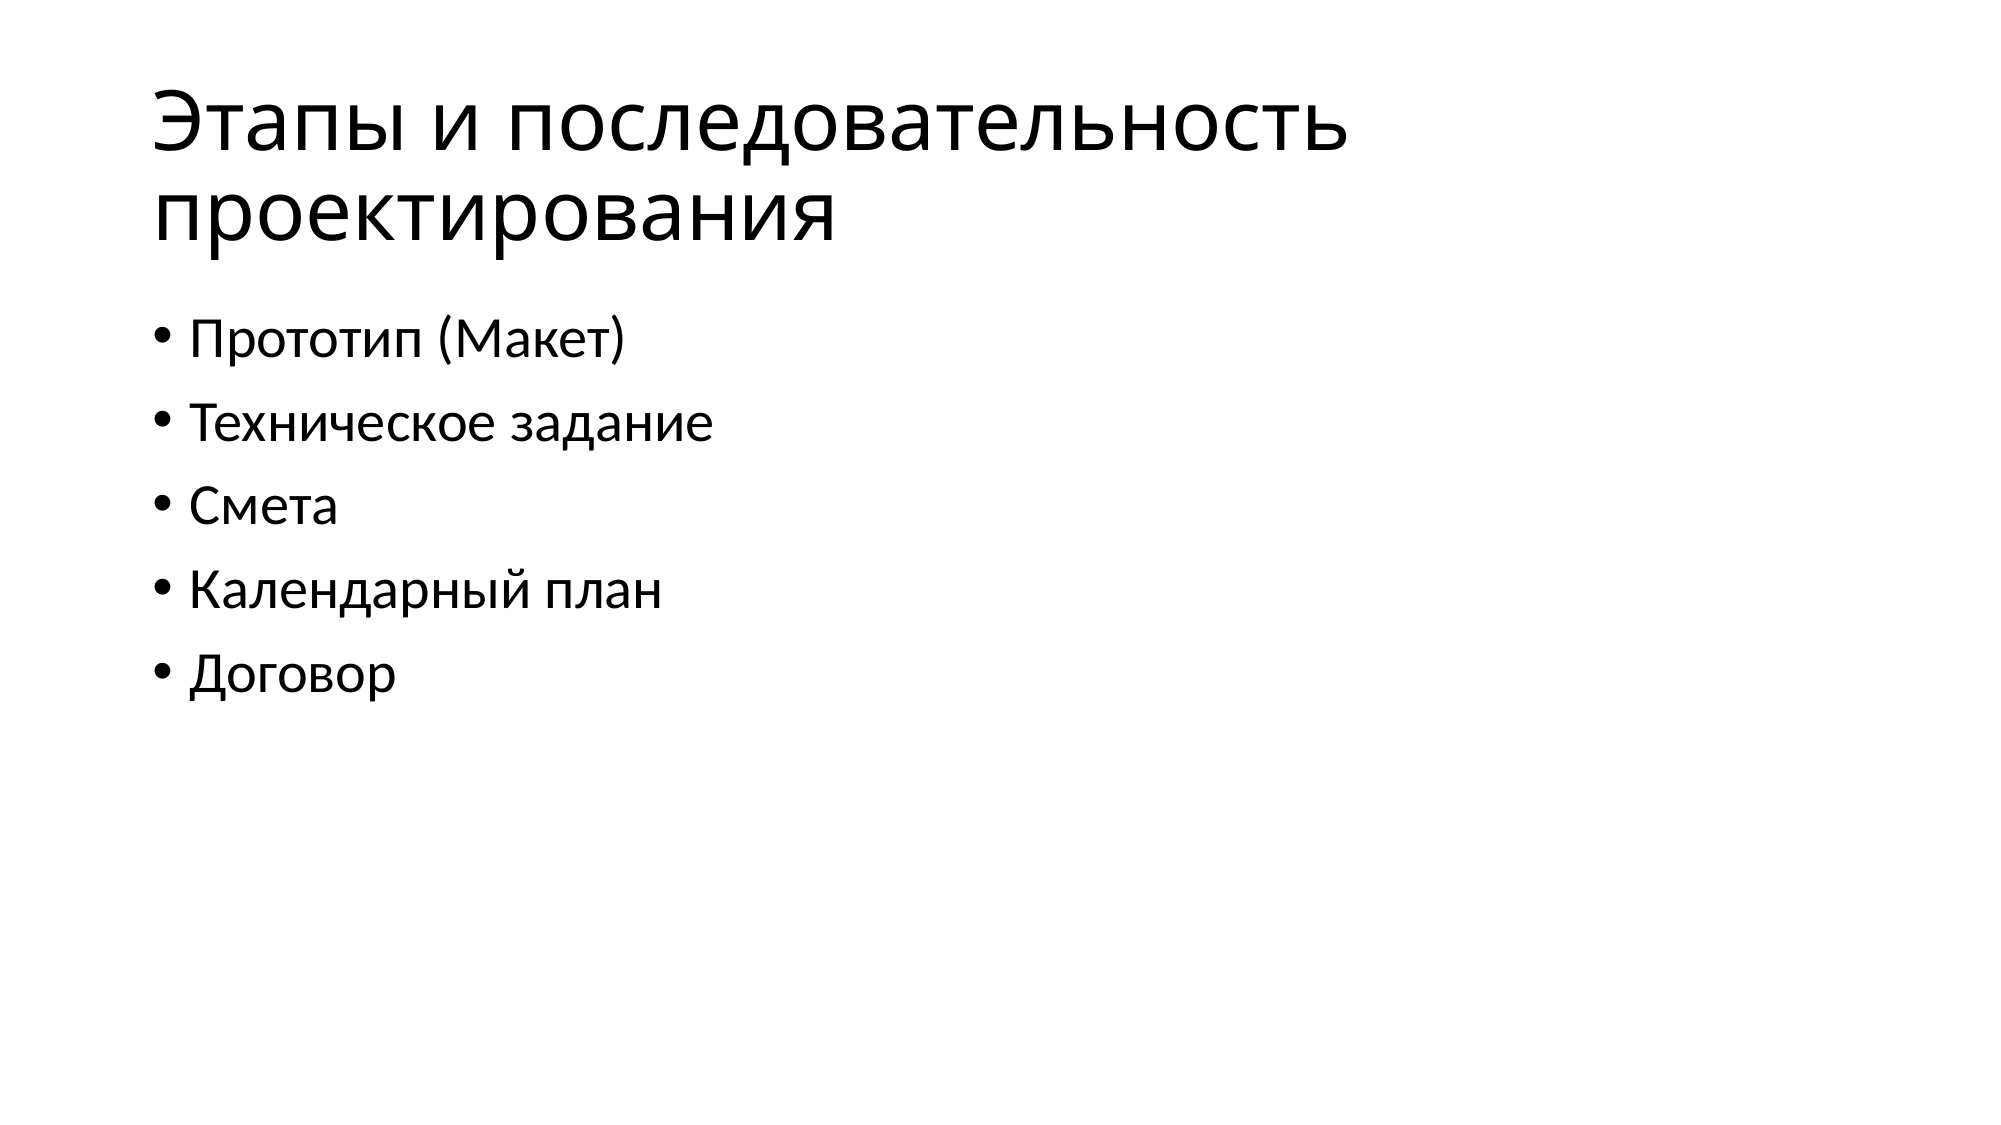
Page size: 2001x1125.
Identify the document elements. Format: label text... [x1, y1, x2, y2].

title Этапы и последовательность проектирования [137, 59, 1863, 278]
list Прототип (Макет) Техническое задание Смета Календарный план Договор [137, 299, 1863, 1014]
